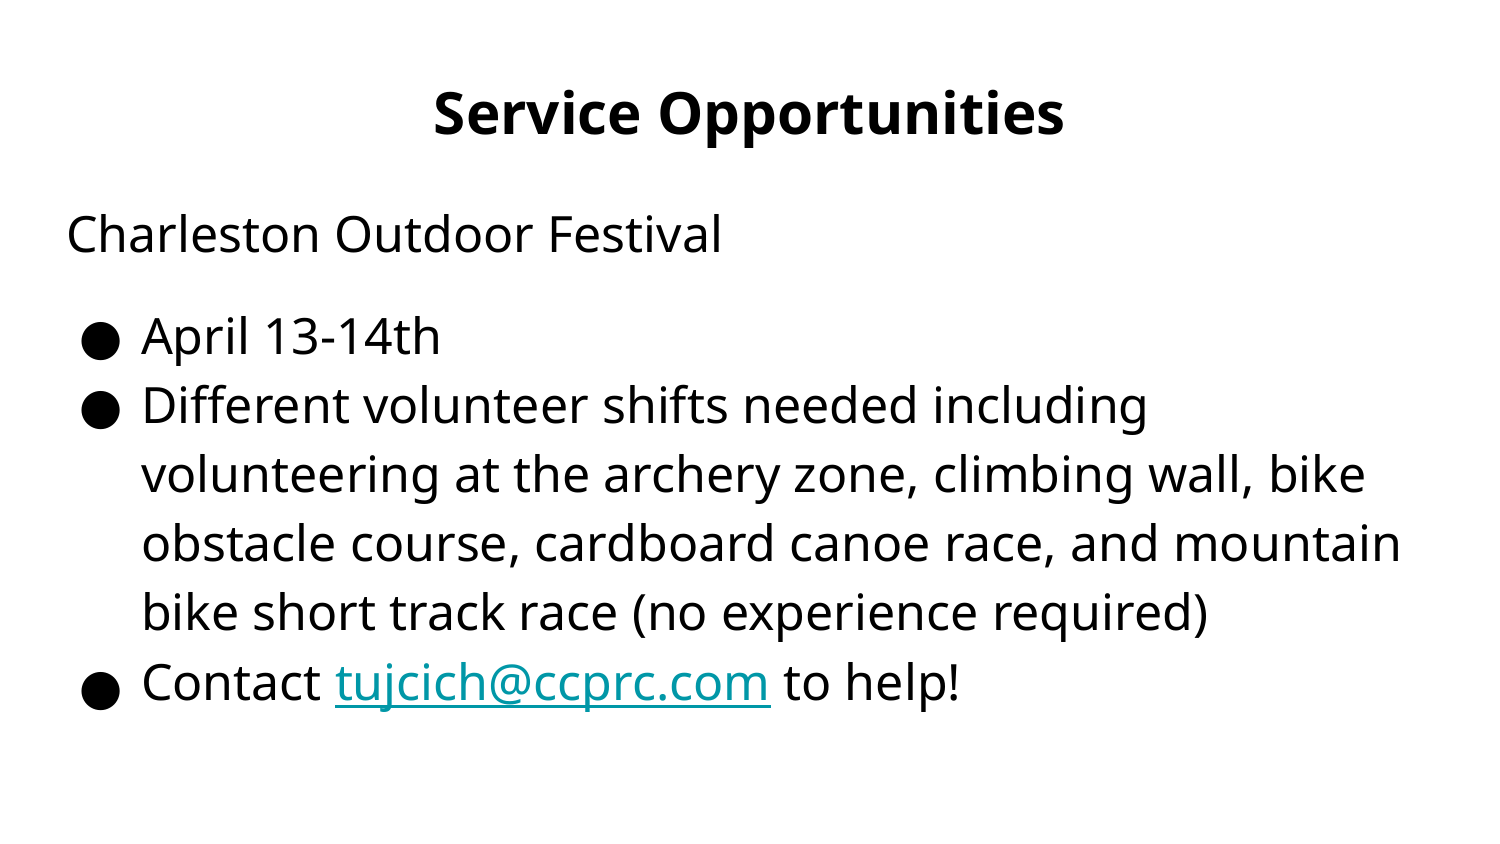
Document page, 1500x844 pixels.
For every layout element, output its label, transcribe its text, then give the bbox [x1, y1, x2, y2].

list Charleston Outdoor Festival April 13-14th Different volunteer shifts needed including volunteering at the archery zone, climbing wall, bike obstacle course, cardboard canoe race, and mountain bike short track race (no experience required) Contact tujcich@ccprc.com to help! [51, 178, 1449, 739]
title Service Opportunities [51, 61, 1449, 155]
